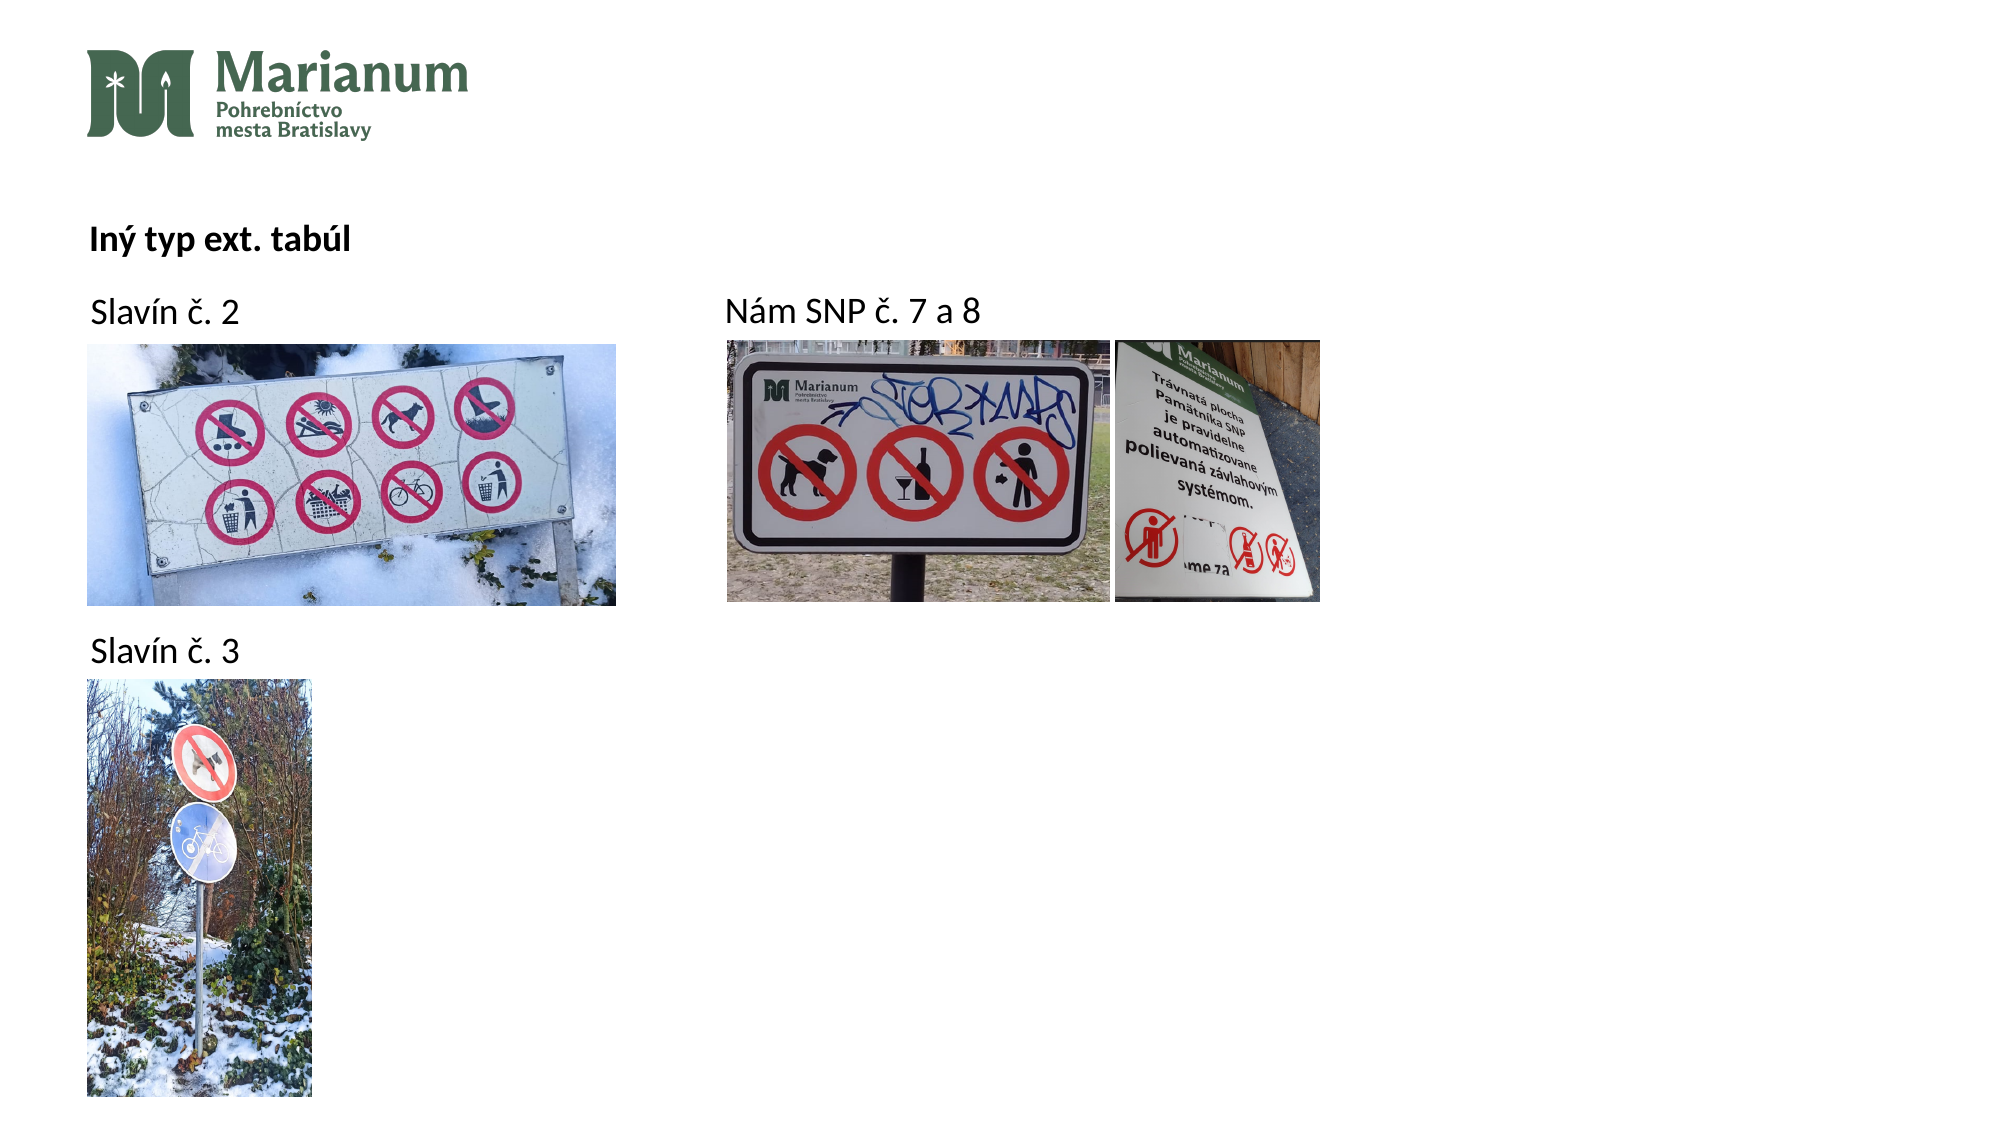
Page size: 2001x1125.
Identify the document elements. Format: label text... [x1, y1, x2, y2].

picture [87, 344, 616, 606]
picture [87, 50, 468, 141]
picture [727, 340, 1110, 602]
text_box Slavín č. 2 [75, 279, 482, 340]
picture [87, 679, 312, 1097]
text_box Iný typ ext. tabúl [74, 206, 481, 267]
text_box Slavín č. 3 [75, 618, 482, 679]
picture [1115, 340, 1320, 602]
text_box Nám SNP č. 7 a 8 [709, 278, 1116, 339]
